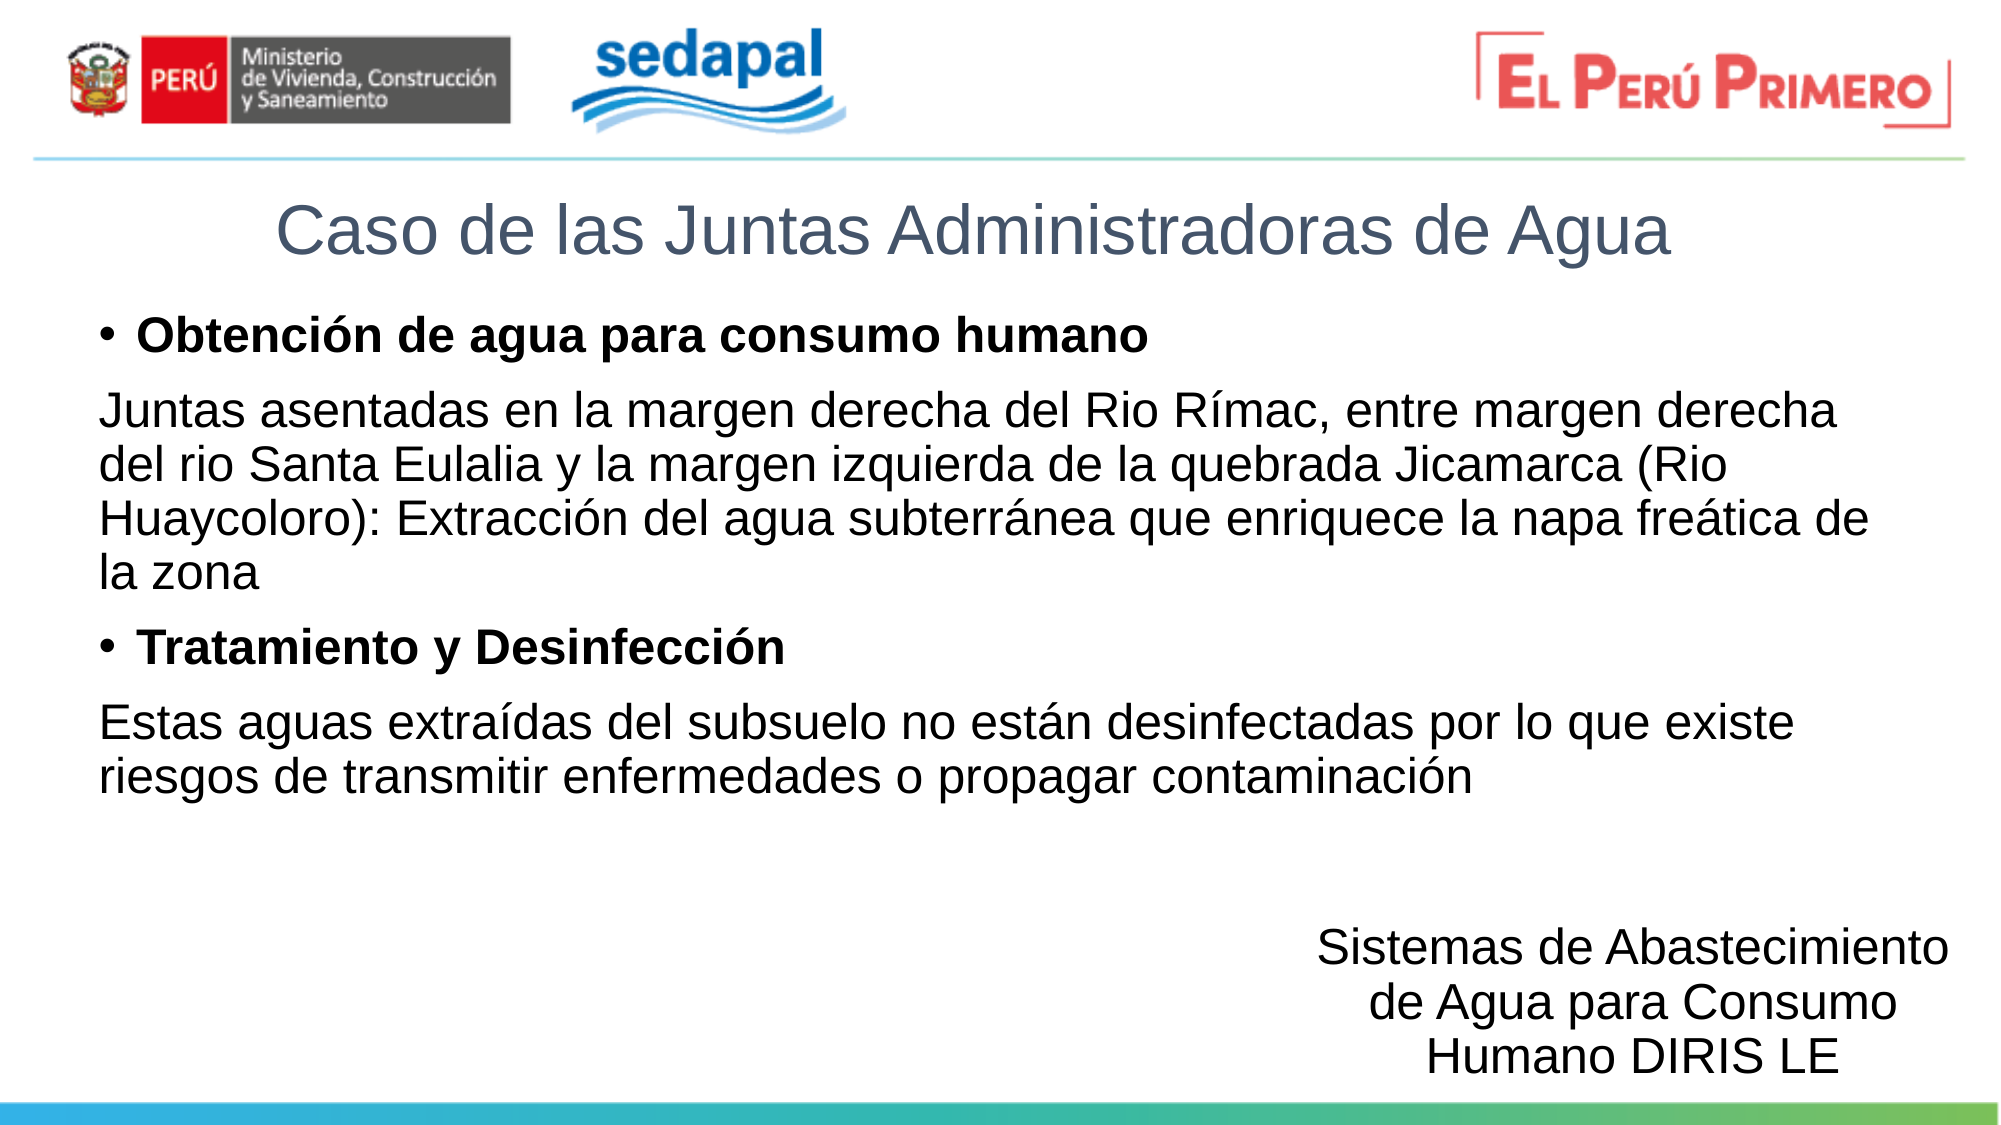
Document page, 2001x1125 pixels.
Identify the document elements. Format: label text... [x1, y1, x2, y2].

picture [0, 1102, 2000, 1125]
title Caso de las Juntas Administradoras de Agua [20, 186, 1928, 356]
list Obtención de agua para consumo humano Juntas asentadas en la margen derecha del Rio Rímac, entre margen derecha del rio Santa Eulalia y la margen izquierda de la quebrada Jicamarca (Rio Huaycoloro): Extracción del agua subterránea que enriquece la napa freática de la zona Tratamiento y Desinfección Estas aguas extraídas del subsuelo no están desinfectadas por lo que existe riesgos de transmitir enfermedades o propagar contaminación [83, 302, 1911, 990]
picture [0, 0, 2000, 202]
text_box Sistemas de Abastecimiento de Agua para Consumo Humano DIRIS LE [1293, 913, 1974, 1110]
